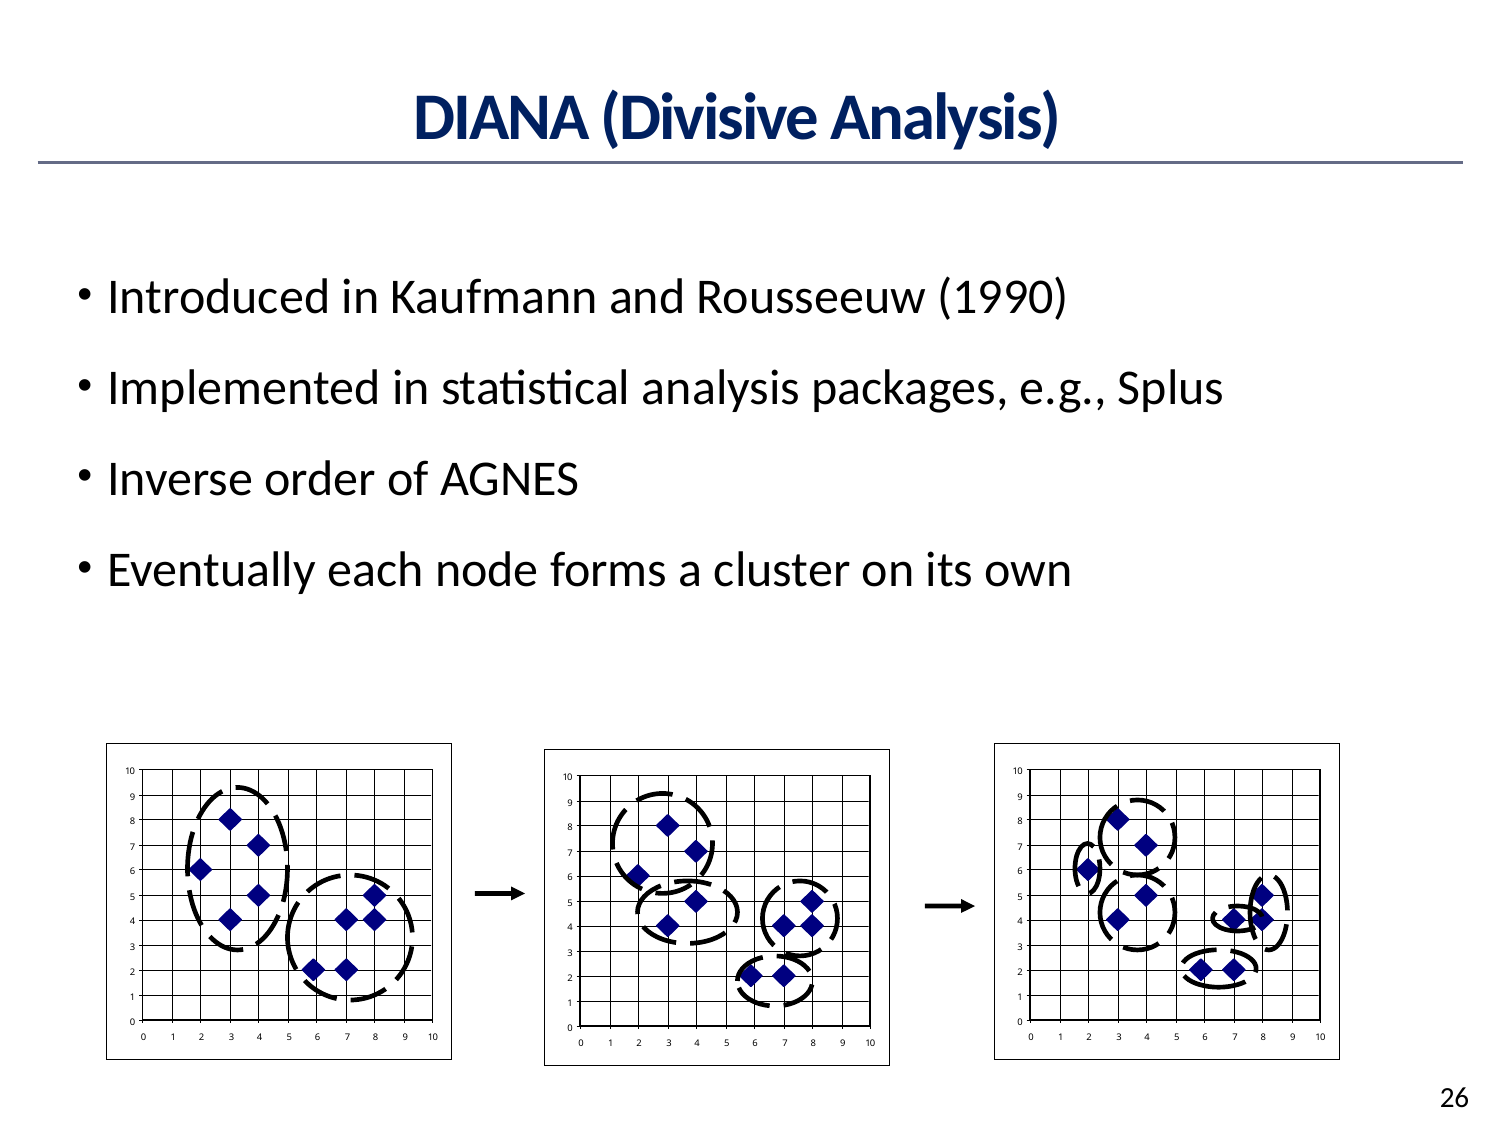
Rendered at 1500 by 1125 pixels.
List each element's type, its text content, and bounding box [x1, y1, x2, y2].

text_box [474, 887, 526, 900]
text_box [924, 899, 976, 913]
list Introduced in Kaufmann and Rousseeuw (1990) Implemented in statistical analysis packages, e.g., Splus Inverse order of AGNES Eventually each node forms a cluster on its own [62, 249, 1438, 688]
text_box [537, 743, 901, 1075]
slide_number 26 [1425, 1071, 1500, 1125]
title DIANA (Divisive Analysis) [87, 50, 1388, 175]
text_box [987, 737, 1351, 1069]
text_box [99, 737, 463, 1069]
